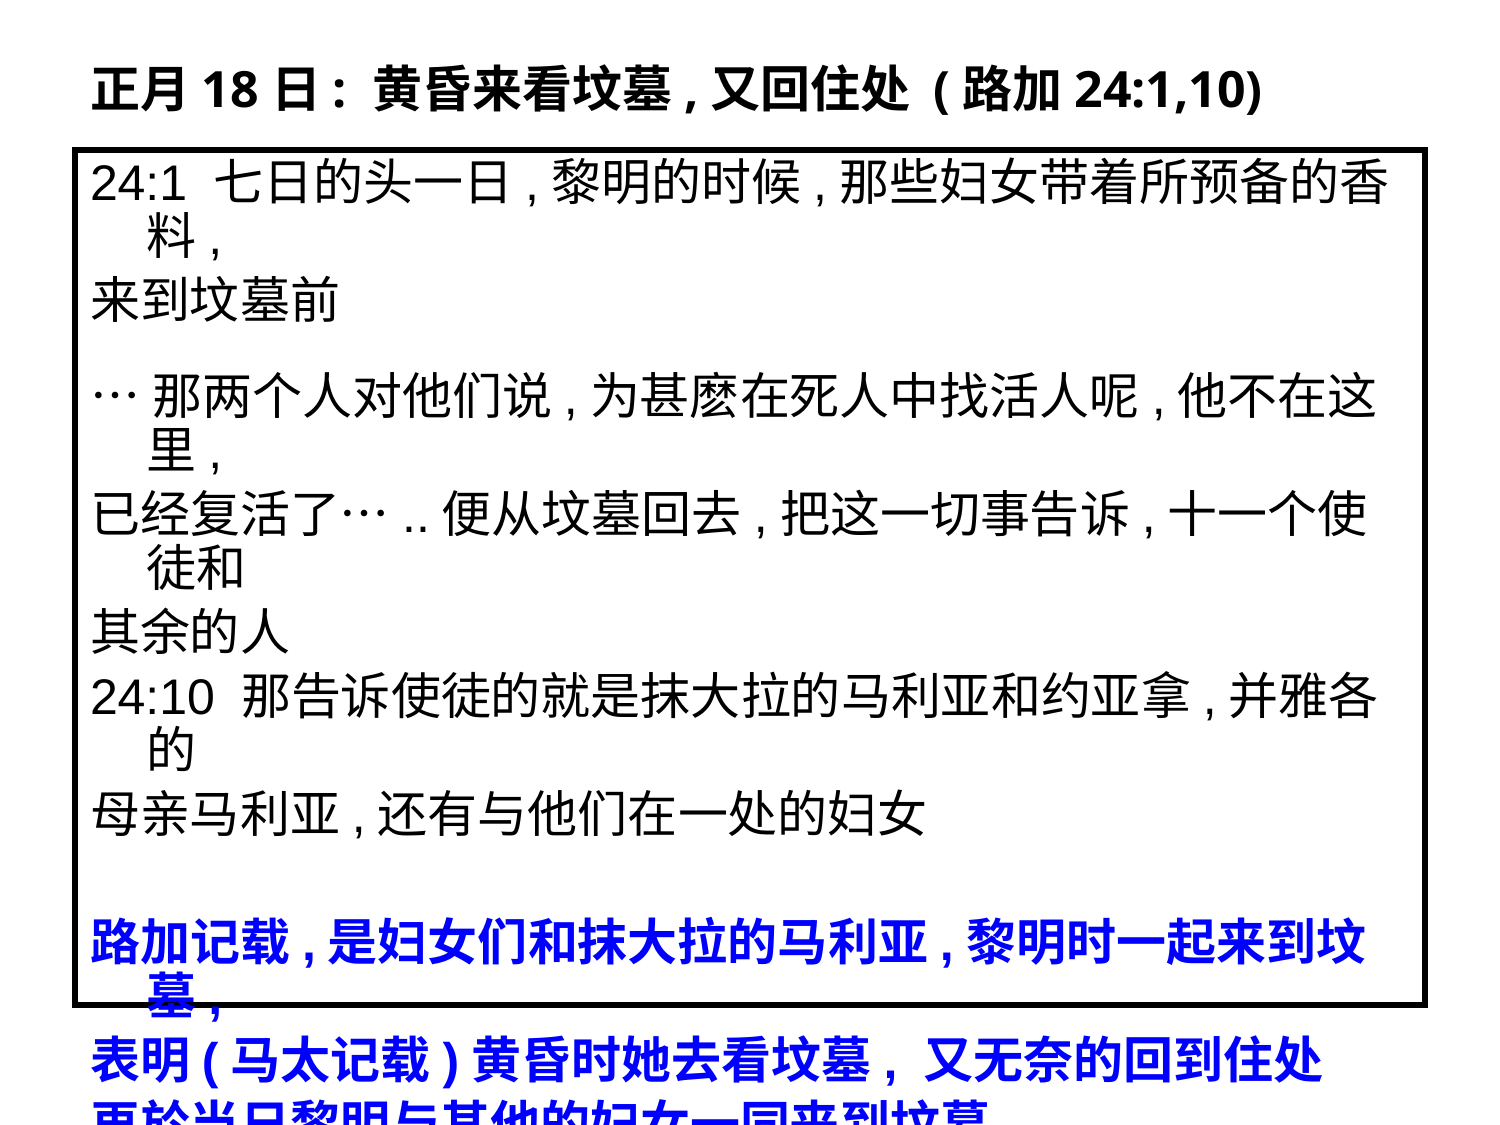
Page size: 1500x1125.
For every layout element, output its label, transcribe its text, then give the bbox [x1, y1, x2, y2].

title 正月18日: 黄昏来看坟墓,又回住处 (路加24:1,10) [74, 24, 1426, 118]
list 24:1 七日的头一日,黎明的时候,那些妇女带着所预备的香料, 来到坟墓前 …那两个人对他们说,为甚麽在死人中找活人呢,他不在这里, 已经复活了…..便从坟墓回去,把这一切事告诉,十一个使徒和 其余的人 24:10 那告诉使徒的就是抹大拉的马利亚和约亚拿,并雅各的 母亲马利亚,还有与他们在一处的妇女 路加记载,是妇女们和抹大拉的马利亚,黎明时一起来到坟墓, 表明(马太记载)黄昏时她去看坟墓, 又无奈的回到住处 再於当日黎明与其他的妇女一同来到坟墓 这样的过程, 则(马太28:1)与(路加24:1-10)没有冲突 [74, 149, 1426, 1006]
